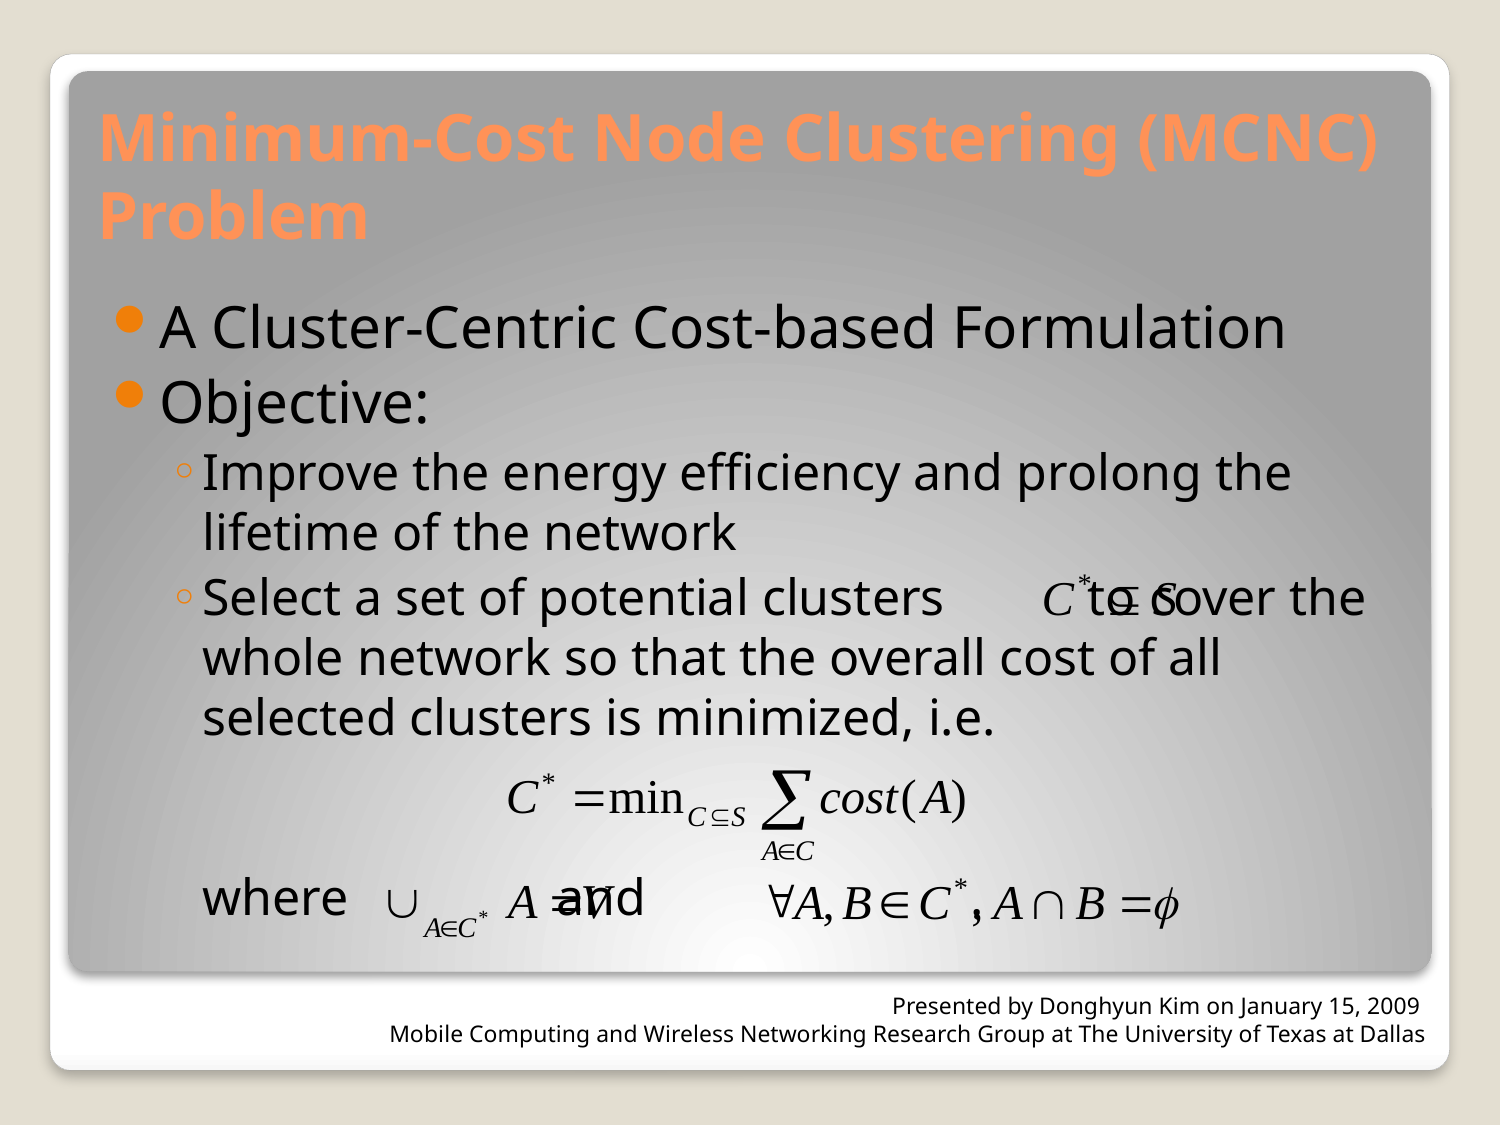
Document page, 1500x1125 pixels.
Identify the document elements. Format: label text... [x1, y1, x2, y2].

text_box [499, 760, 974, 871]
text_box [1035, 562, 1190, 632]
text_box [754, 866, 1188, 941]
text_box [376, 870, 628, 948]
title Minimum-Cost Node Clustering (MCNC) Problem [82, 87, 1425, 260]
list A Cluster-Centric Cost-based Formulation Objective: Improve the energy efficiency and prolong the lifetime of the network Select a set of potential clusters to cover the whole network so that the overall cost of all selected clusters is minimized, i.e. where and . [82, 275, 1425, 963]
text_box Presented by Donghyun Kim on January 15, 2009 Mobile Computing and Wireless Networking Research Group at The University of Texas at Dallas [87, 984, 1442, 1054]
